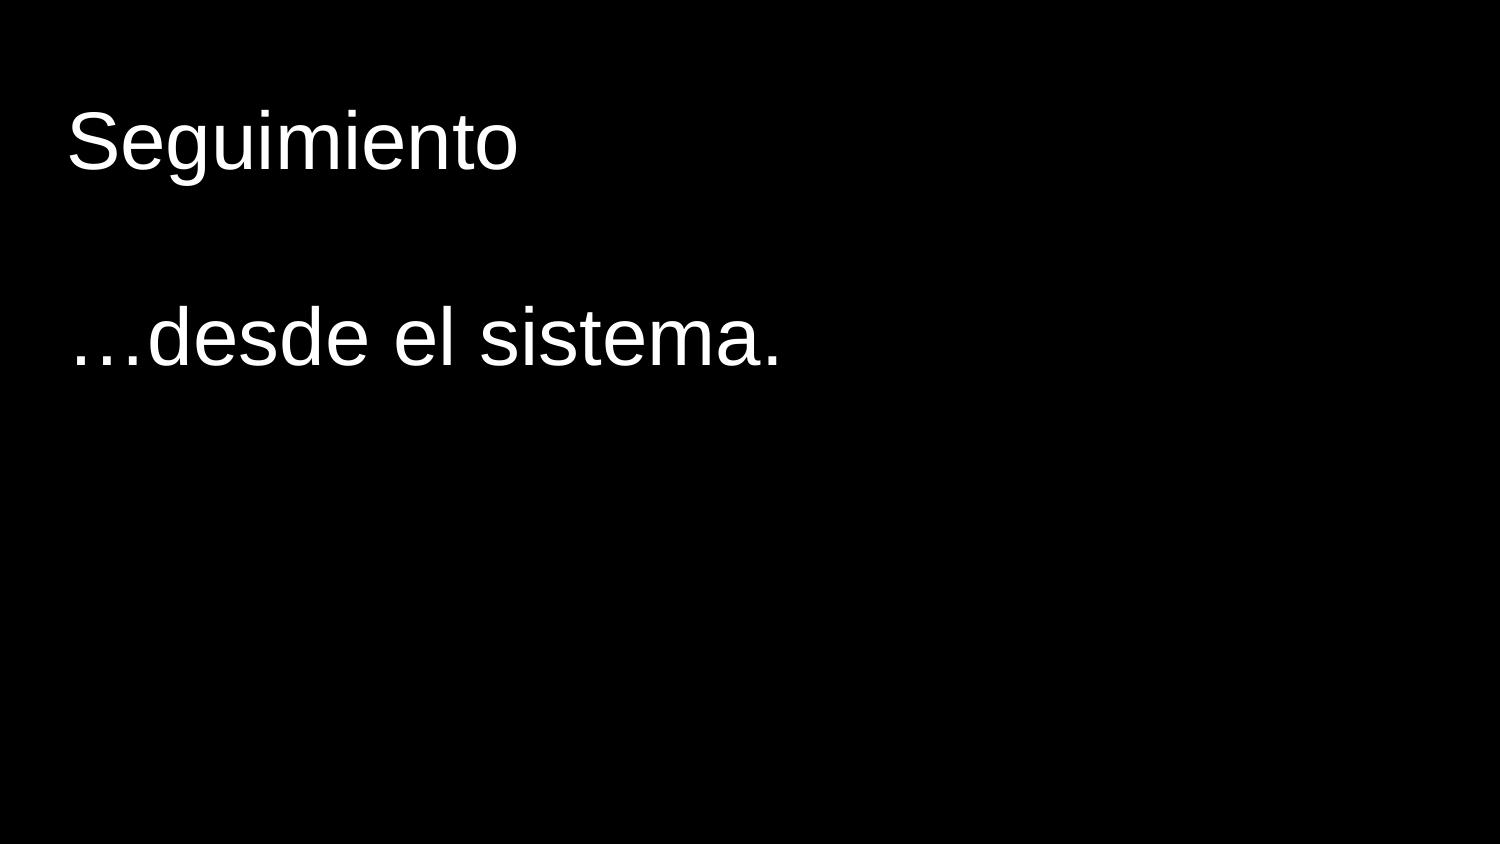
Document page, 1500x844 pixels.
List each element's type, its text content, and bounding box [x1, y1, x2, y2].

title Seguimiento …desde el sistema. [51, 72, 1449, 167]
